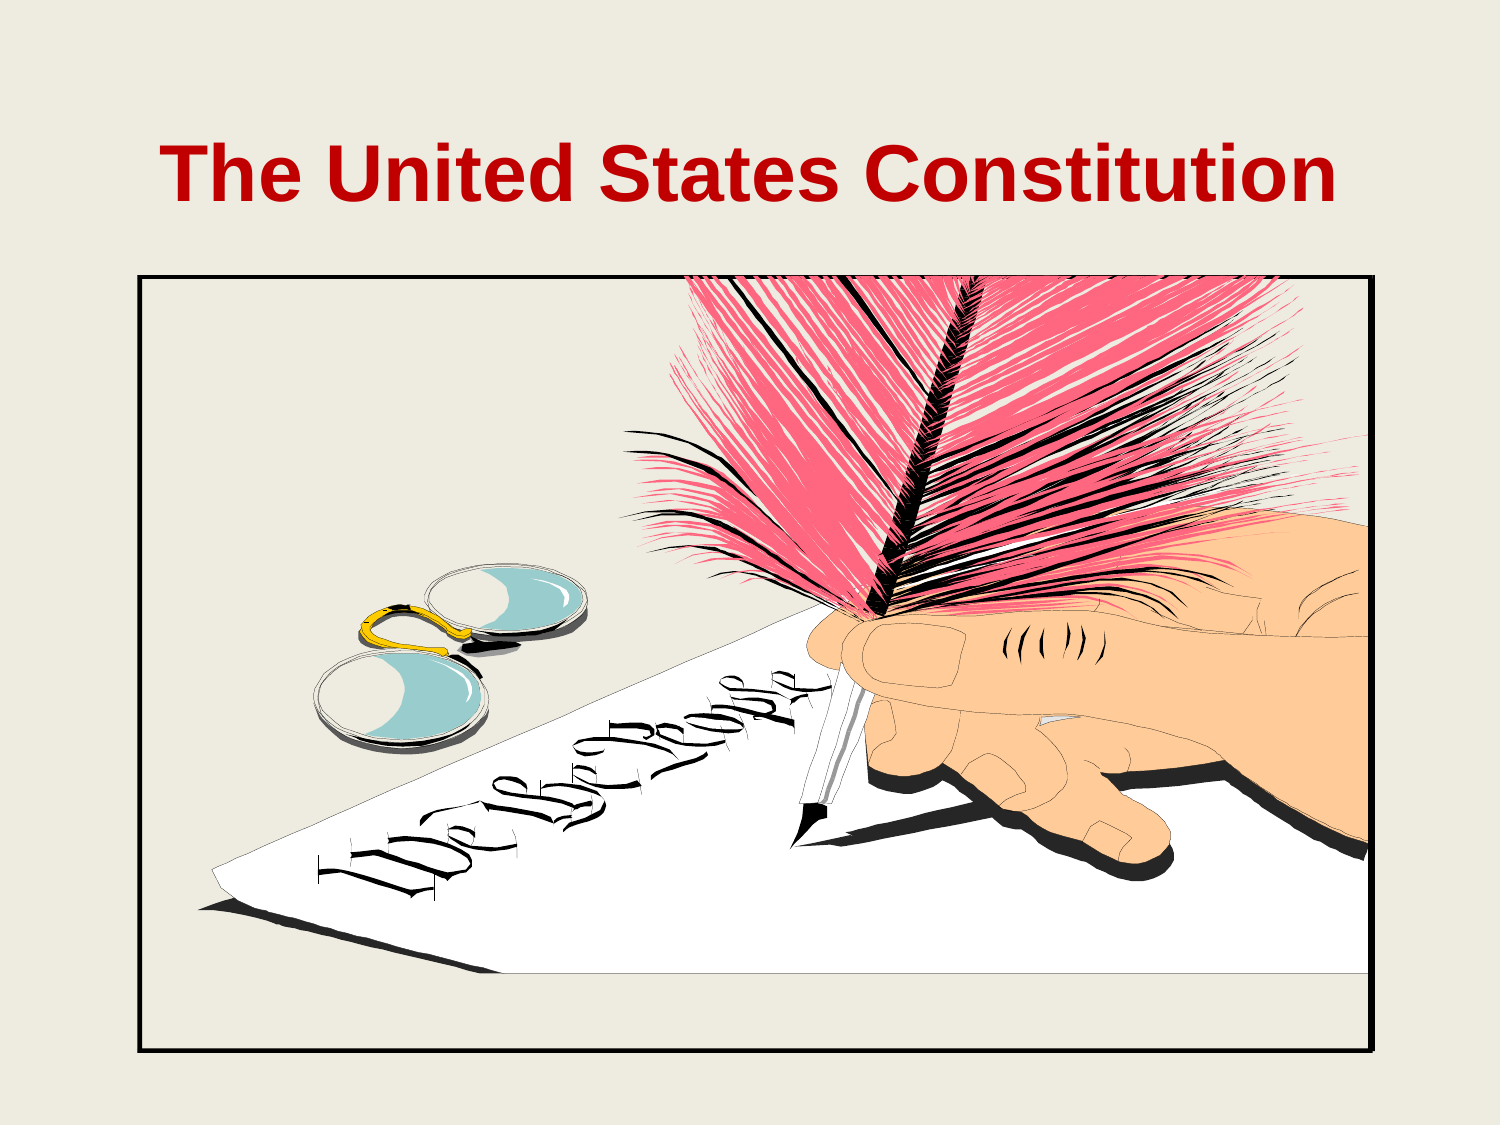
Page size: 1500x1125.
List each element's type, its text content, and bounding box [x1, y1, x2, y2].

title The United States Constitution [112, 75, 1388, 263]
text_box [137, 274, 1376, 1053]
